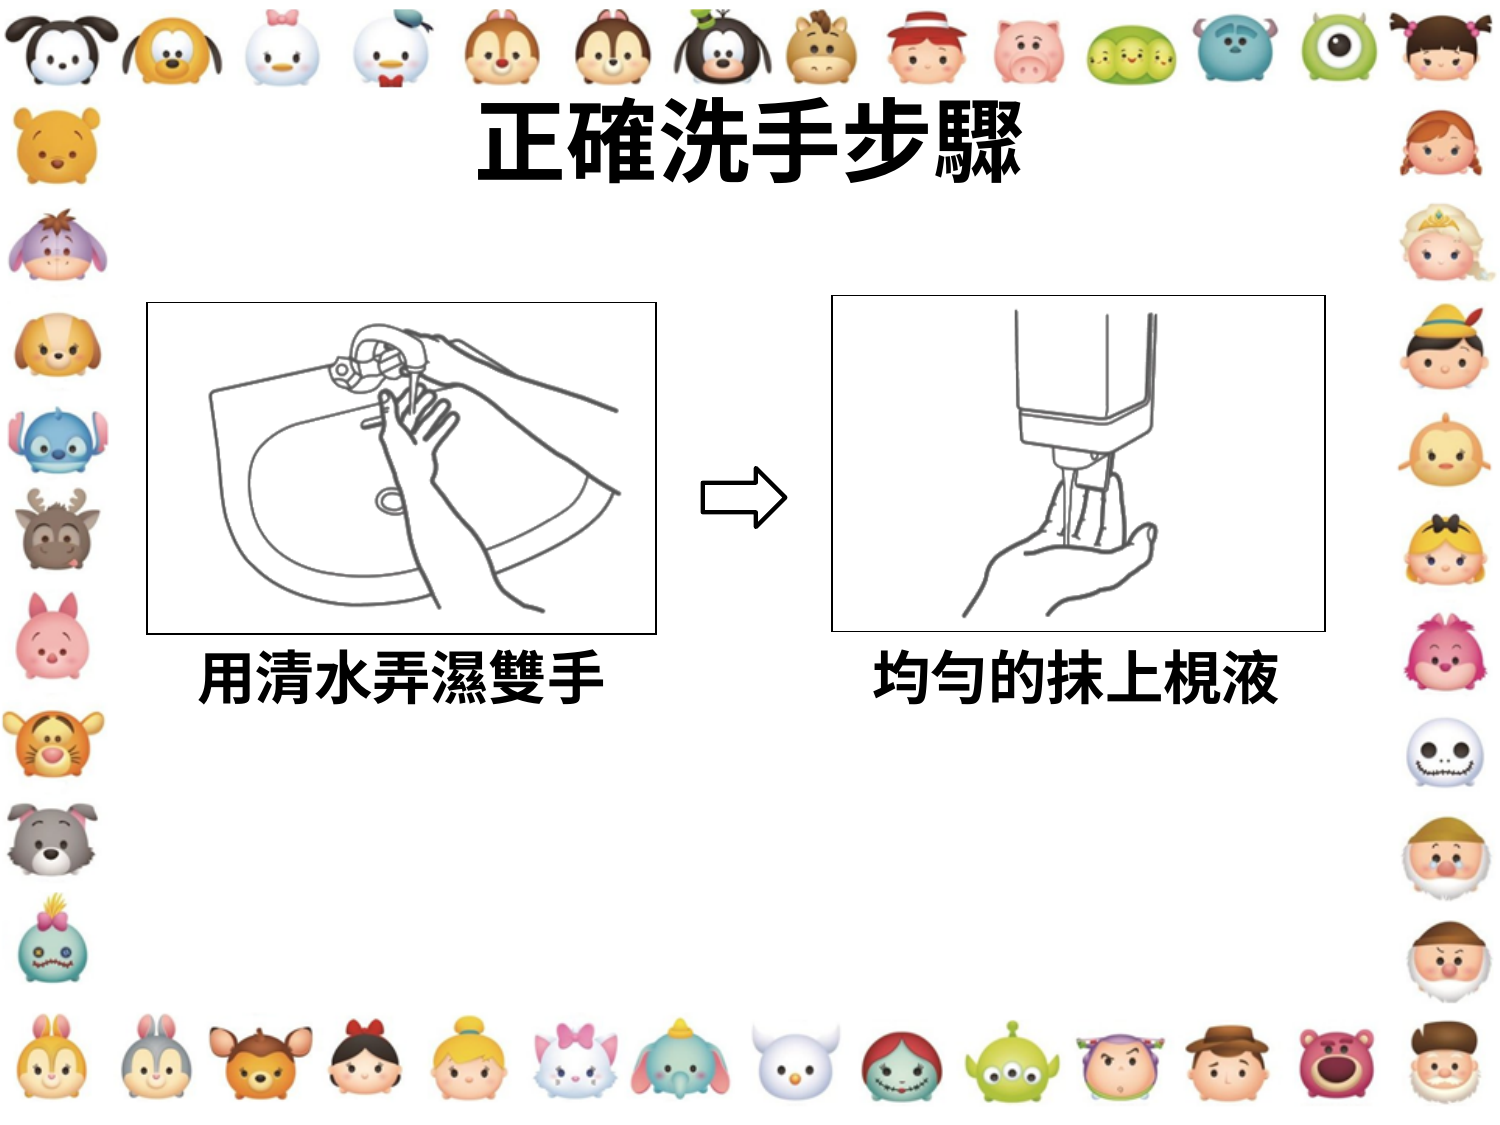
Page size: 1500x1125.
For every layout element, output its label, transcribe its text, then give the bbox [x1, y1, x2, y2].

text_box 均勻的抹上梘液 [836, 633, 1329, 720]
text_box 用清水弄濕雙手 [147, 642, 656, 720]
picture [0, 8, 1500, 1117]
text_box [702, 467, 786, 528]
title 正確洗手步驟 [75, 45, 1425, 233]
